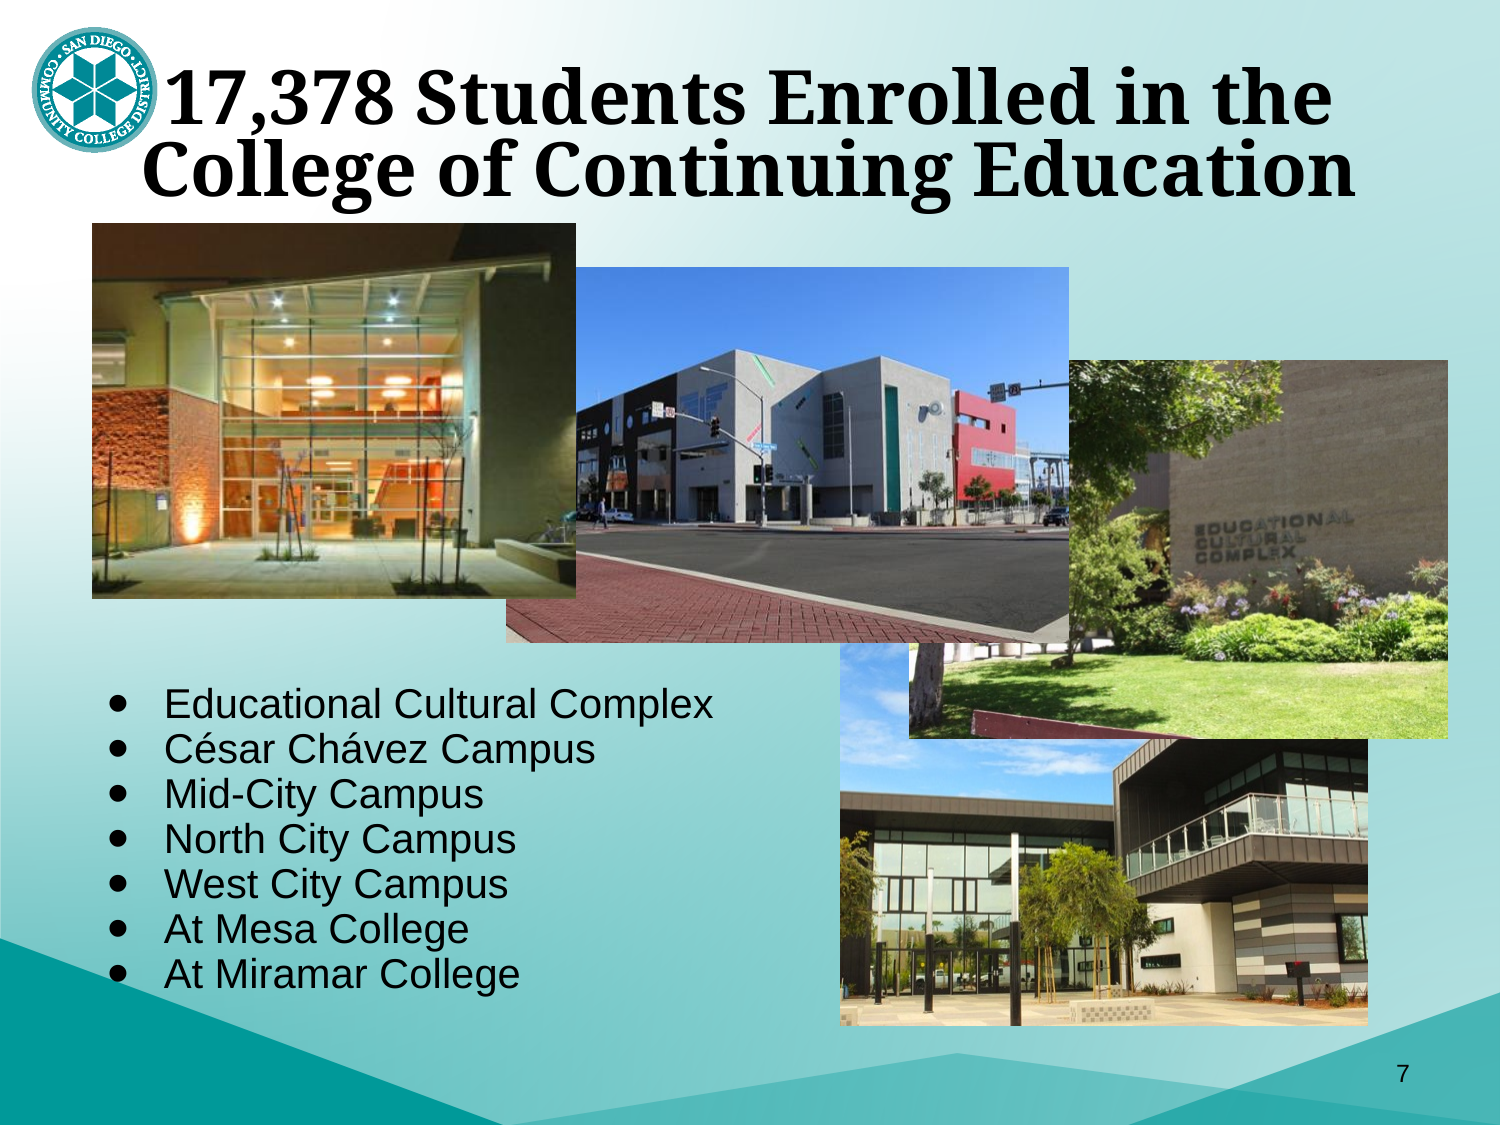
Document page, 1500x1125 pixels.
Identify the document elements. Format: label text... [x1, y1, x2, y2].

text_box Educational Cultural Complex César Chávez Campus Mid-City Campus North City Campus West City Campus At Mesa College At Miramar College [92, 675, 810, 1051]
title 17,378 Students Enrolled in the College of Continuing Education [75, 45, 1425, 233]
picture [0, 0, 1500, 1125]
text_box [124, 5, 1462, 194]
slide_number 7 [1074, 1042, 1425, 1103]
